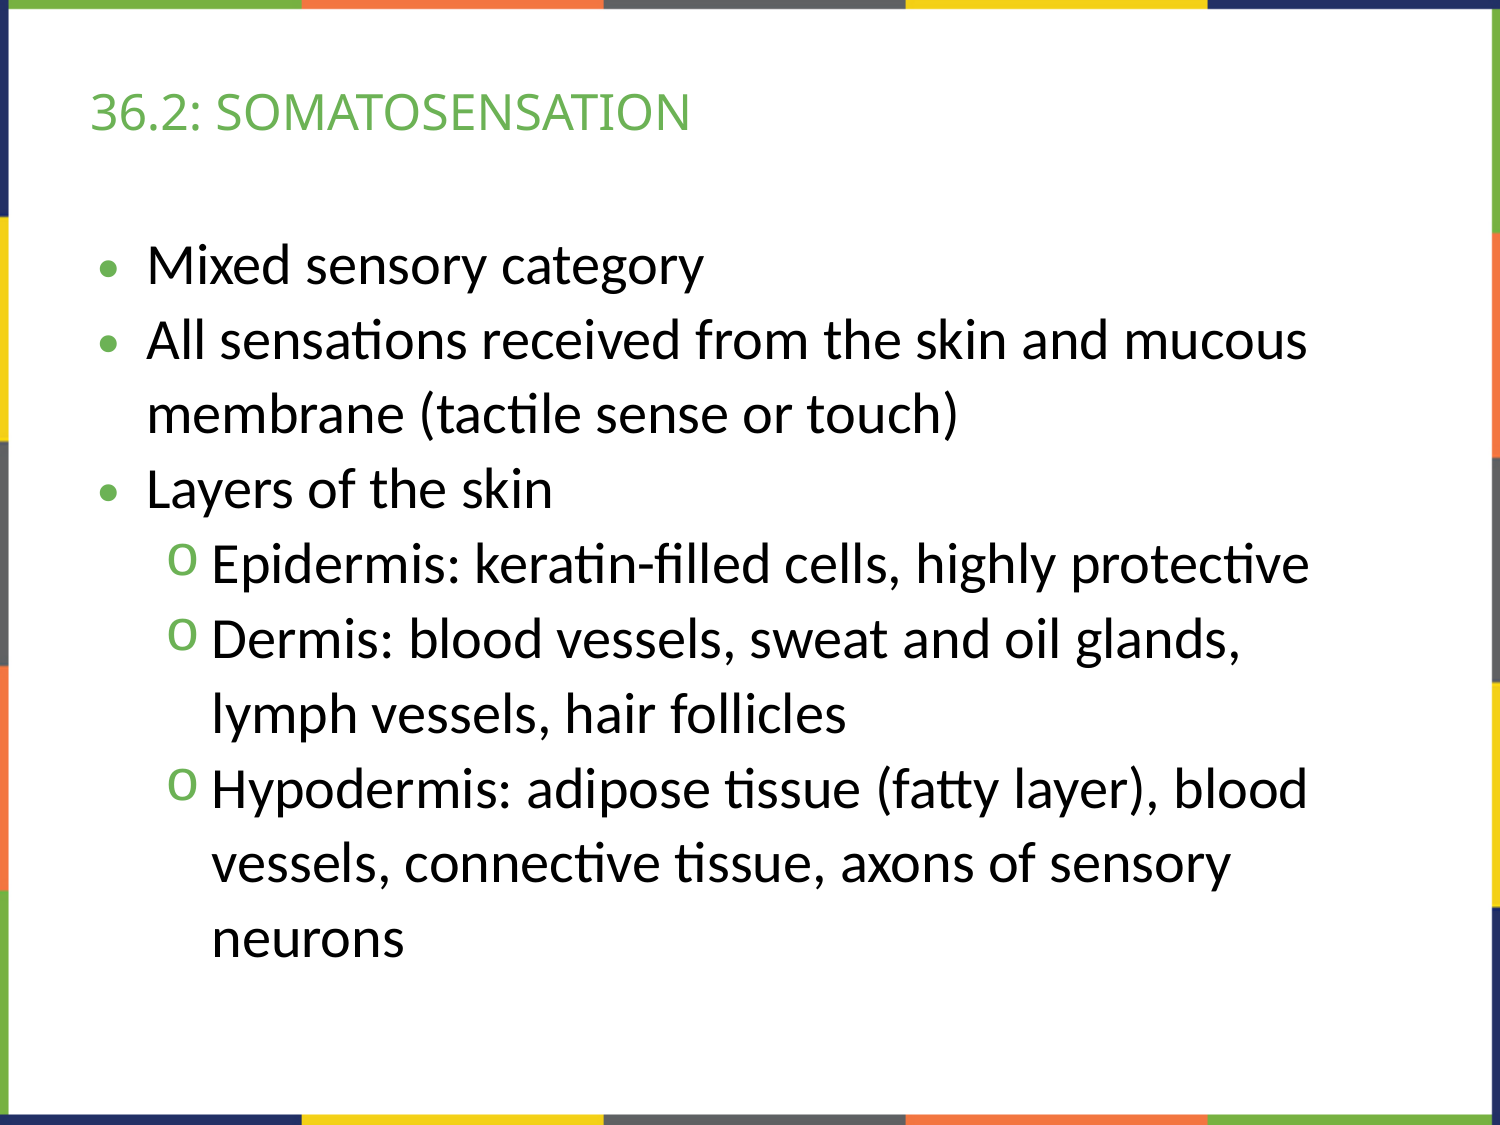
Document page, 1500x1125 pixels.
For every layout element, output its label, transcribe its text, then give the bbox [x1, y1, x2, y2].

list Mixed sensory category All sensations received from the skin and mucous membrane (tactile sense or touch) Layers of the skin Epidermis: keratin-filled cells, highly protective Dermis: blood vessels, sweat and oil glands, lymph vessels, hair follicles Hypodermis: adipose tissue (fatty layer), blood vessels, connective tissue, axons of sensory neurons [75, 213, 1398, 986]
title 36.2: SOMATOSENSATION [75, 39, 1398, 148]
picture [0, 0, 1500, 1125]
